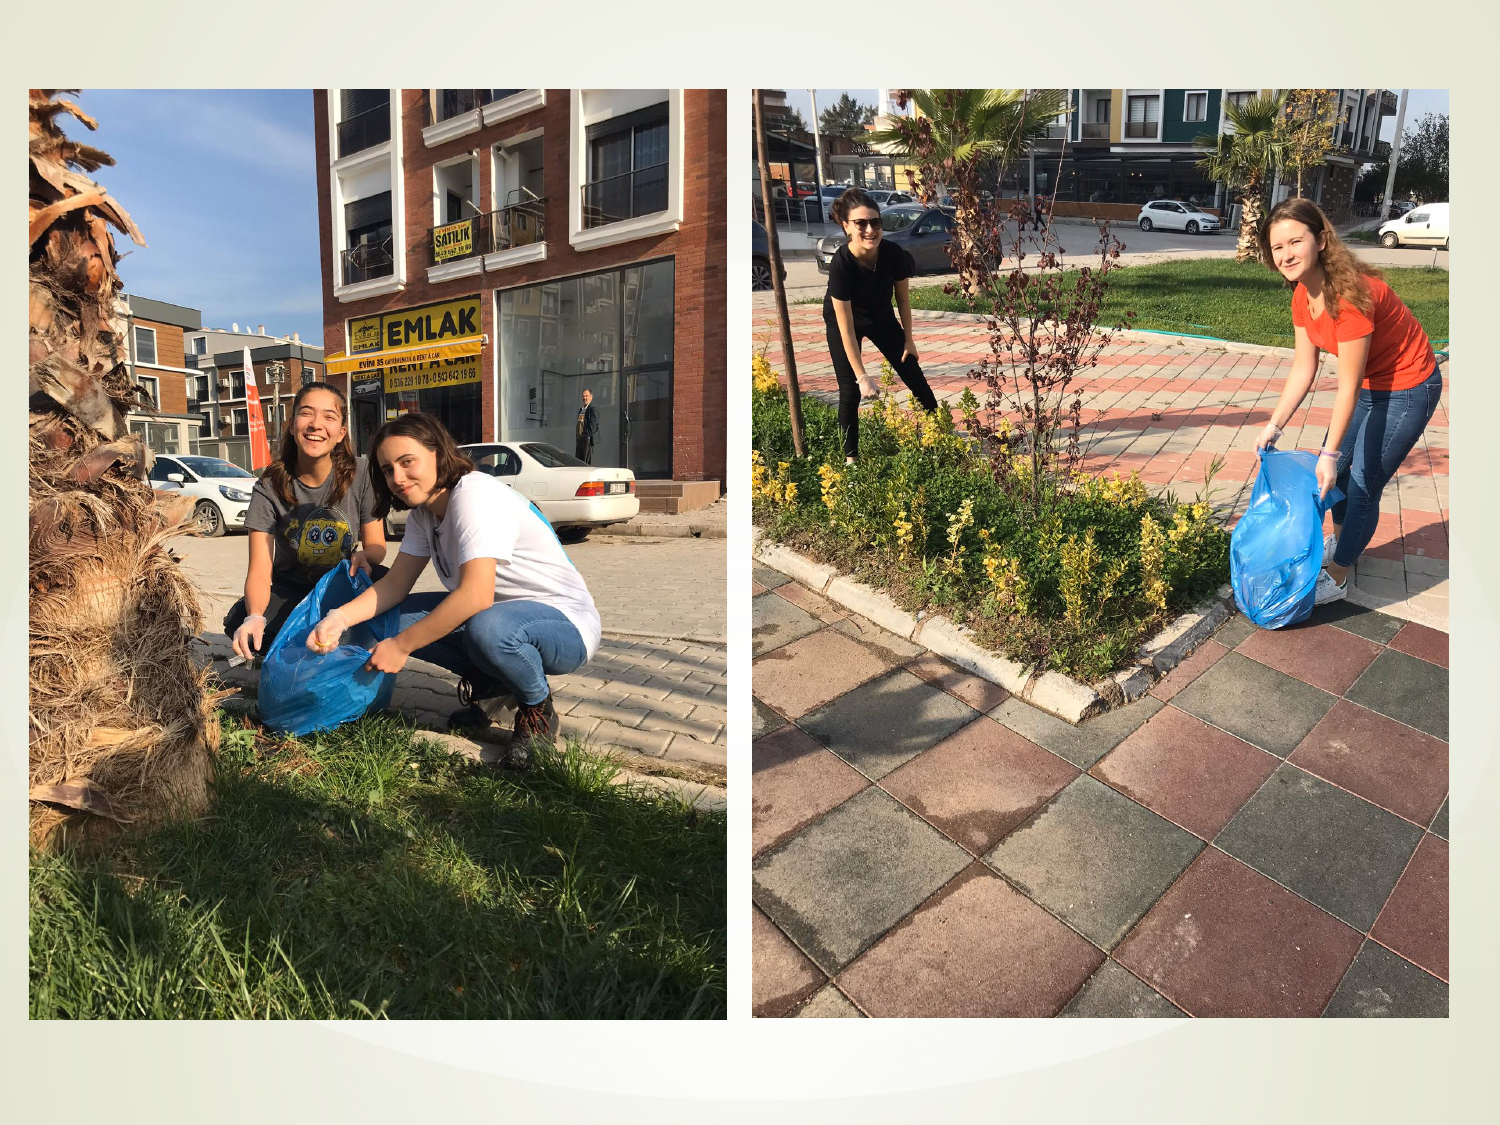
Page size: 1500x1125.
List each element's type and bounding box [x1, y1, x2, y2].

picture [29, 89, 727, 1020]
picture [752, 89, 1449, 1019]
